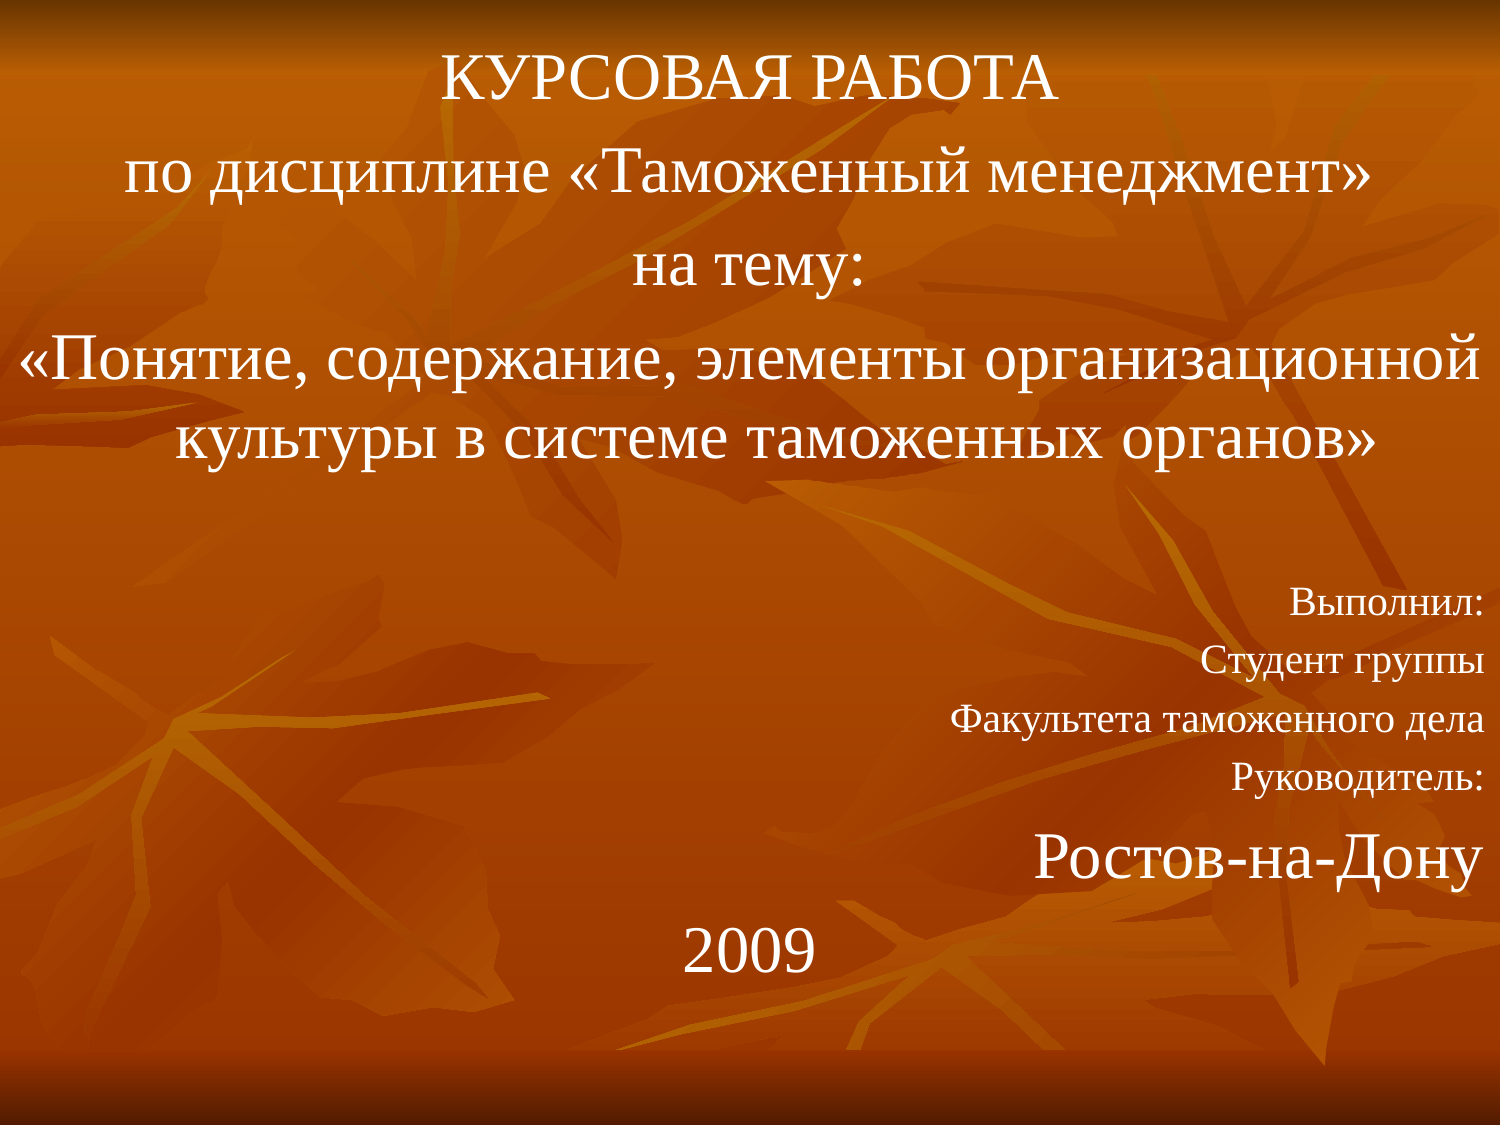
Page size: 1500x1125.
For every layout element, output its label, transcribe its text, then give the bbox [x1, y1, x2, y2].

list КУРСОВАЯ РАБОТА по дисциплине «Таможенный менеджмент» на тему: «Понятие, содержание, элементы организационной культуры в системе таможенных органов» Выполнил: Студент группы Факультета таможенного дела Руководитель: Ростов-на-Дону 2009 [0, 24, 1500, 1125]
